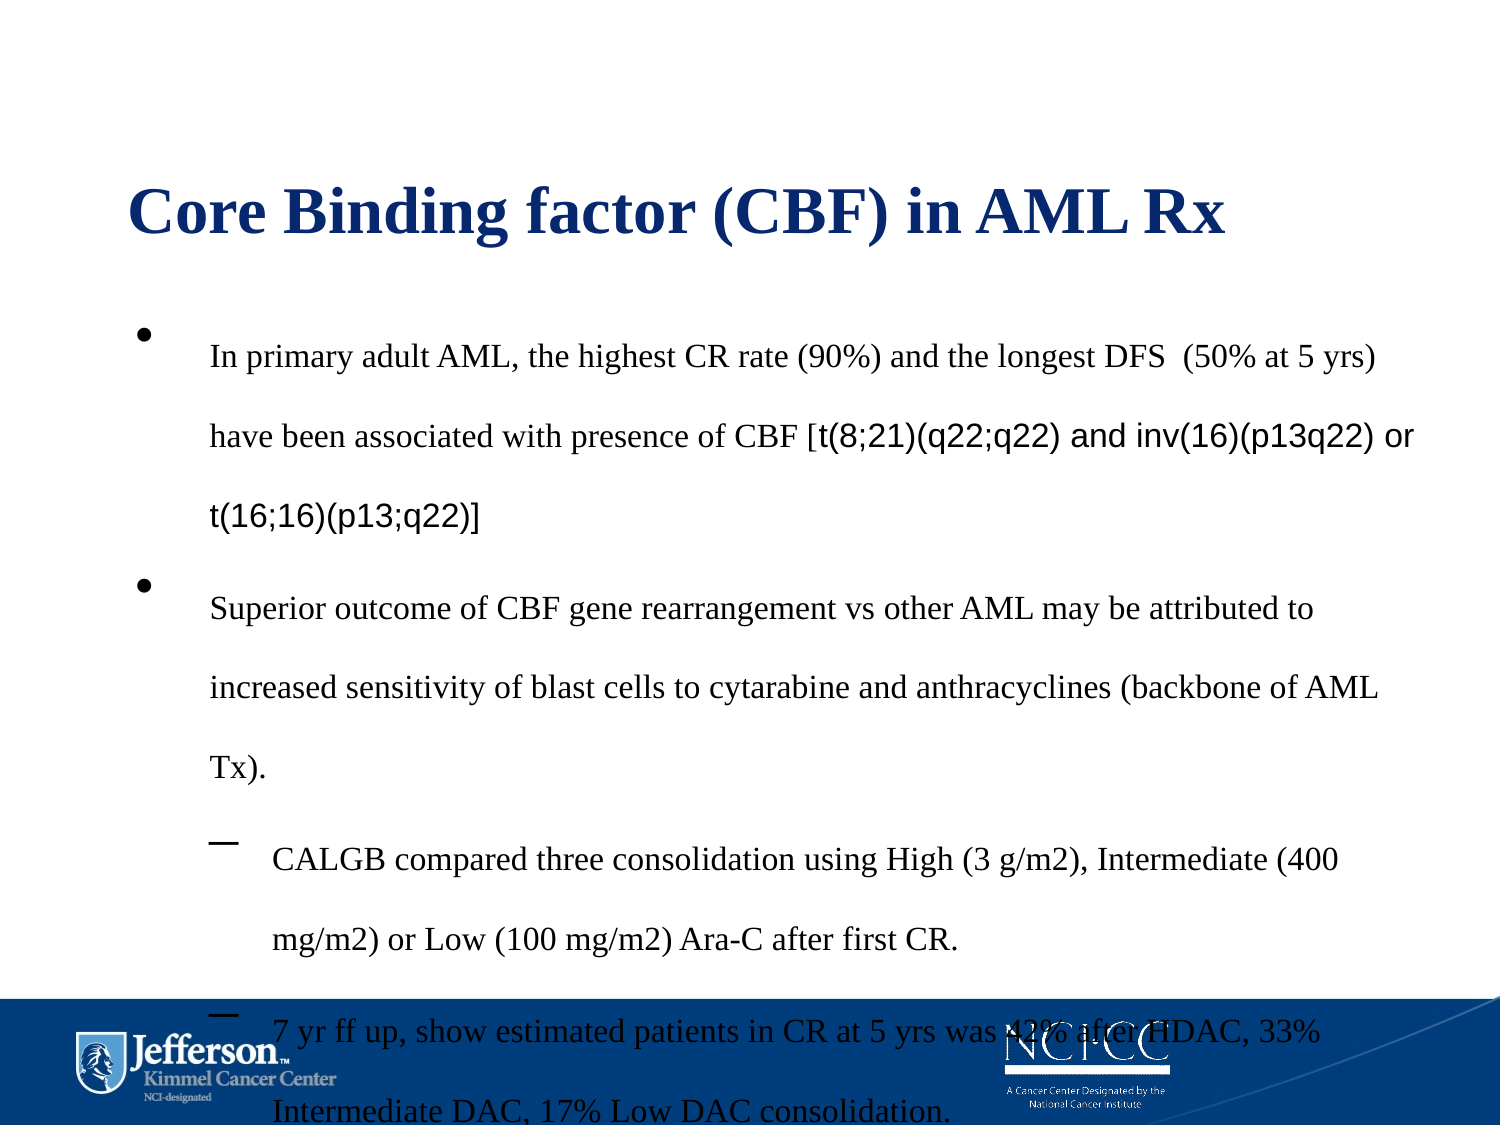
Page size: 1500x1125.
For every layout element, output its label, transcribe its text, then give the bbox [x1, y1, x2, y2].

text_box In primary adult AML, the highest CR rate (90%) and the longest DFS (50% at 5 yrs) have been associated with presence of CBF [t(8;21)(q22;q22) and inv(16)(p13q22) or t(16;16)(p13;q22)] Superior outcome of CBF gene rearrangement vs other AML may be attributed to increased sensitivity of blast cells to cytarabine and anthracyclines (backbone of AML Tx). CALGB compared three consolidation using High (3 g/m2), Intermediate (400 mg/m2) or Low (100 mg/m2) Ara-C after first CR. 7 yr ff up, show estimated patients in CR at 5 yrs was 42% after HDAC, 33% Intermediate DAC, 17% Low DAC consolidation. The best results is using HDAC for consolidation in CBF AML. [127, 287, 1439, 1125]
title Core Binding factor (CBF) in AML Rx [126, 147, 1440, 267]
picture [0, 0, 1500, 1125]
